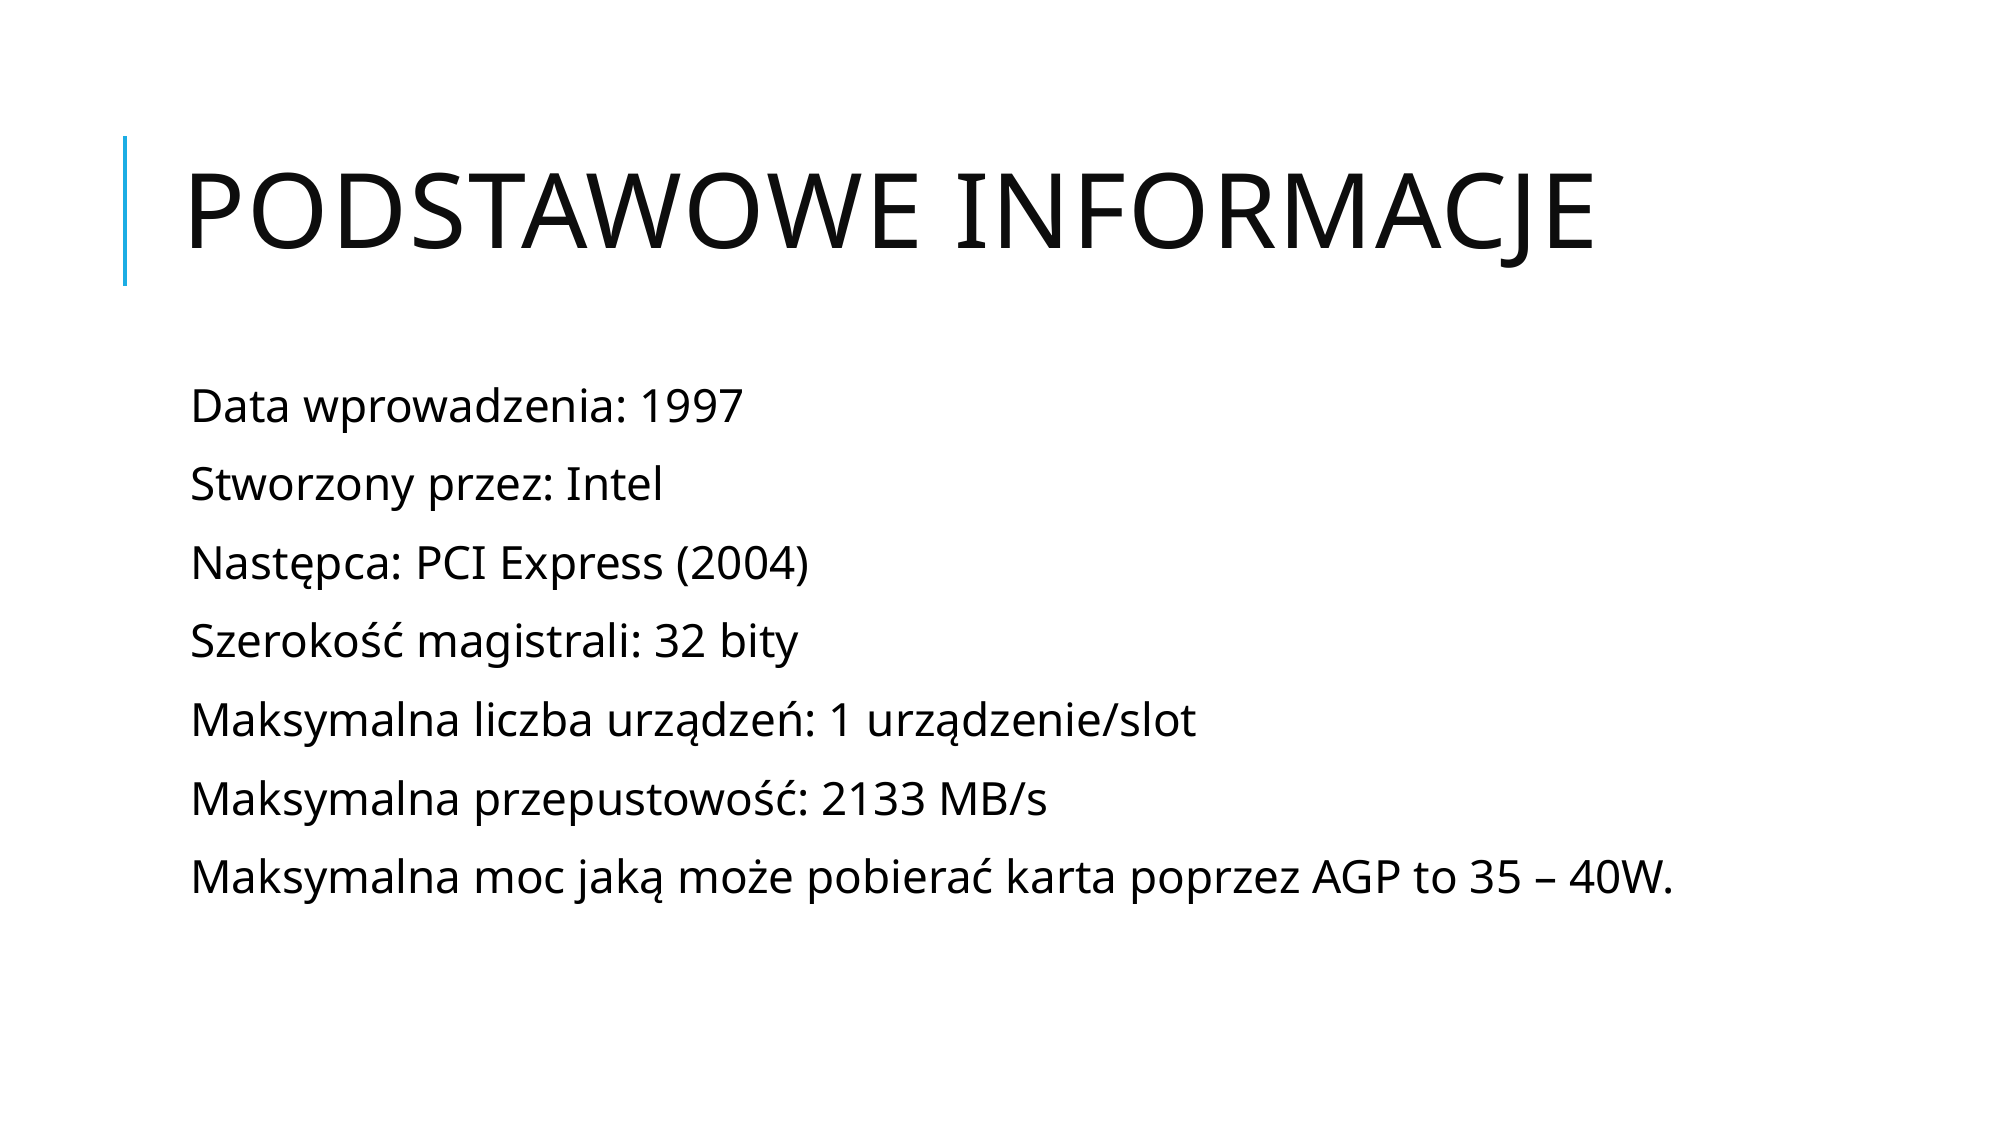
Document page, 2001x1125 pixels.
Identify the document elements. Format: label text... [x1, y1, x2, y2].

list Data wprowadzenia: 1997 Stworzony przez: Intel Następca: PCI Express (2004) Szerokość magistrali: 32 bity Maksymalna liczba urządzeń: 1 urządzenie/slot Maksymalna przepustowość: 2133 MB/s Maksymalna moc jaką może pobierać karta poprzez AGP to 35 – 40W. [168, 375, 1763, 1035]
title Podstawowe informacje [168, 96, 1763, 342]
